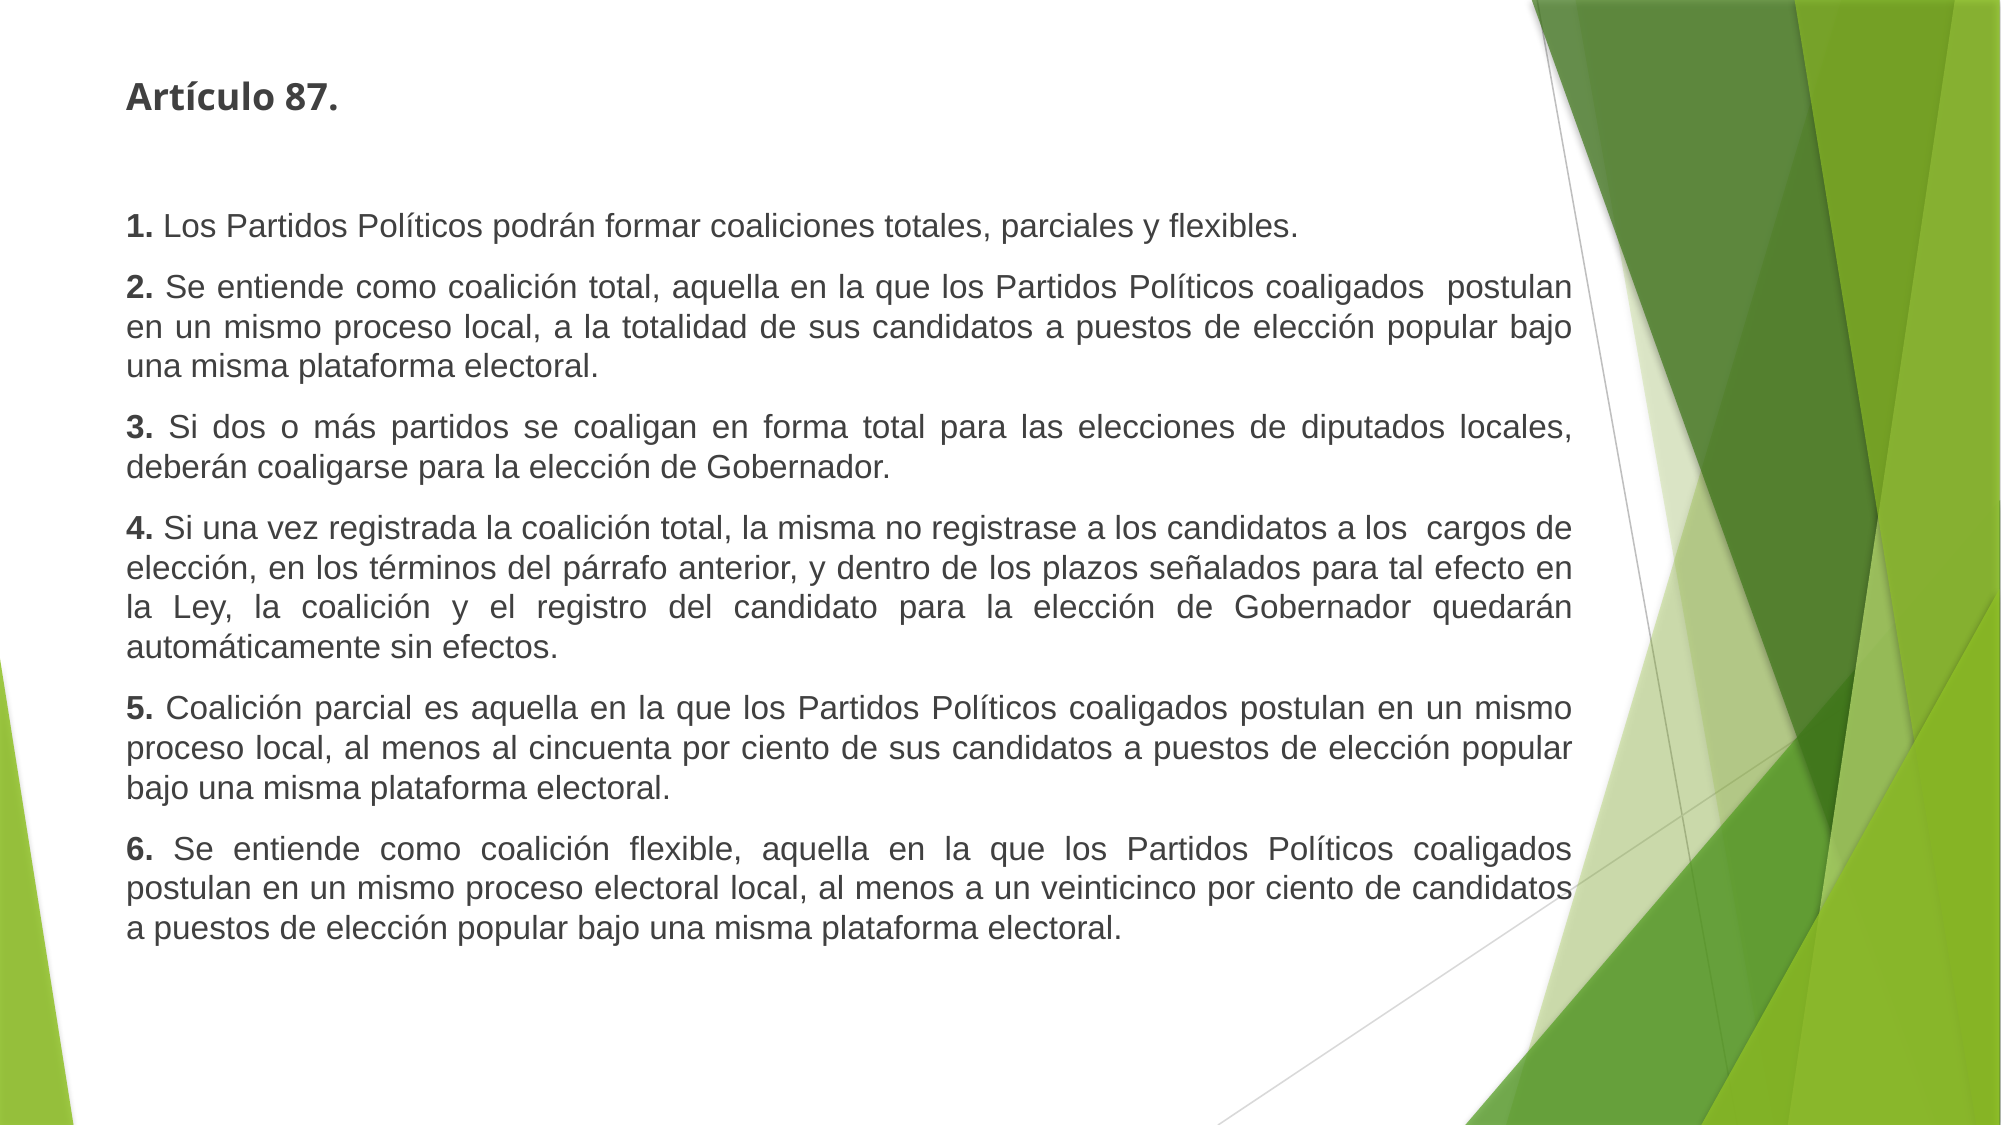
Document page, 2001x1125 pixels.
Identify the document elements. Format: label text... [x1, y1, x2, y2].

list Artículo 87. 1. Los Partidos Políticos podrán formar coaliciones totales, parciales y flexibles. 2. Se entiende como coalición total, aquella en la que los Partidos Políticos coaligados postulan en un mismo proceso local, a la totalidad de sus candidatos a puestos de elección popular bajo una misma plataforma electoral. 3. Si dos o más partidos se coaligan en forma total para las elecciones de diputados locales, deberán coaligarse para la elección de Gobernador. 4. Si una vez registrada la coalición total, la misma no registrase a los candidatos a los cargos de elección, en los términos del párrafo anterior, y dentro de los plazos señalados para tal efecto en la Ley, la coalición y el registro del candidato para la elección de Gobernador quedarán automáticamente sin efectos. 5. Coalición parcial es aquella en la que los Partidos Políticos coaligados postulan en un mismo proceso local, al menos al cincuenta por ciento de sus candidatos a puestos de elección popular bajo una misma plataforma electoral. 6. Se entiende como coalición flexible, aquella en la que los Partidos Políticos coaligados postulan en un mismo proceso electoral local, al menos a un veinticinco por ciento de candidatos a puestos de elección popular bajo una misma plataforma electoral. [111, 65, 1591, 1076]
